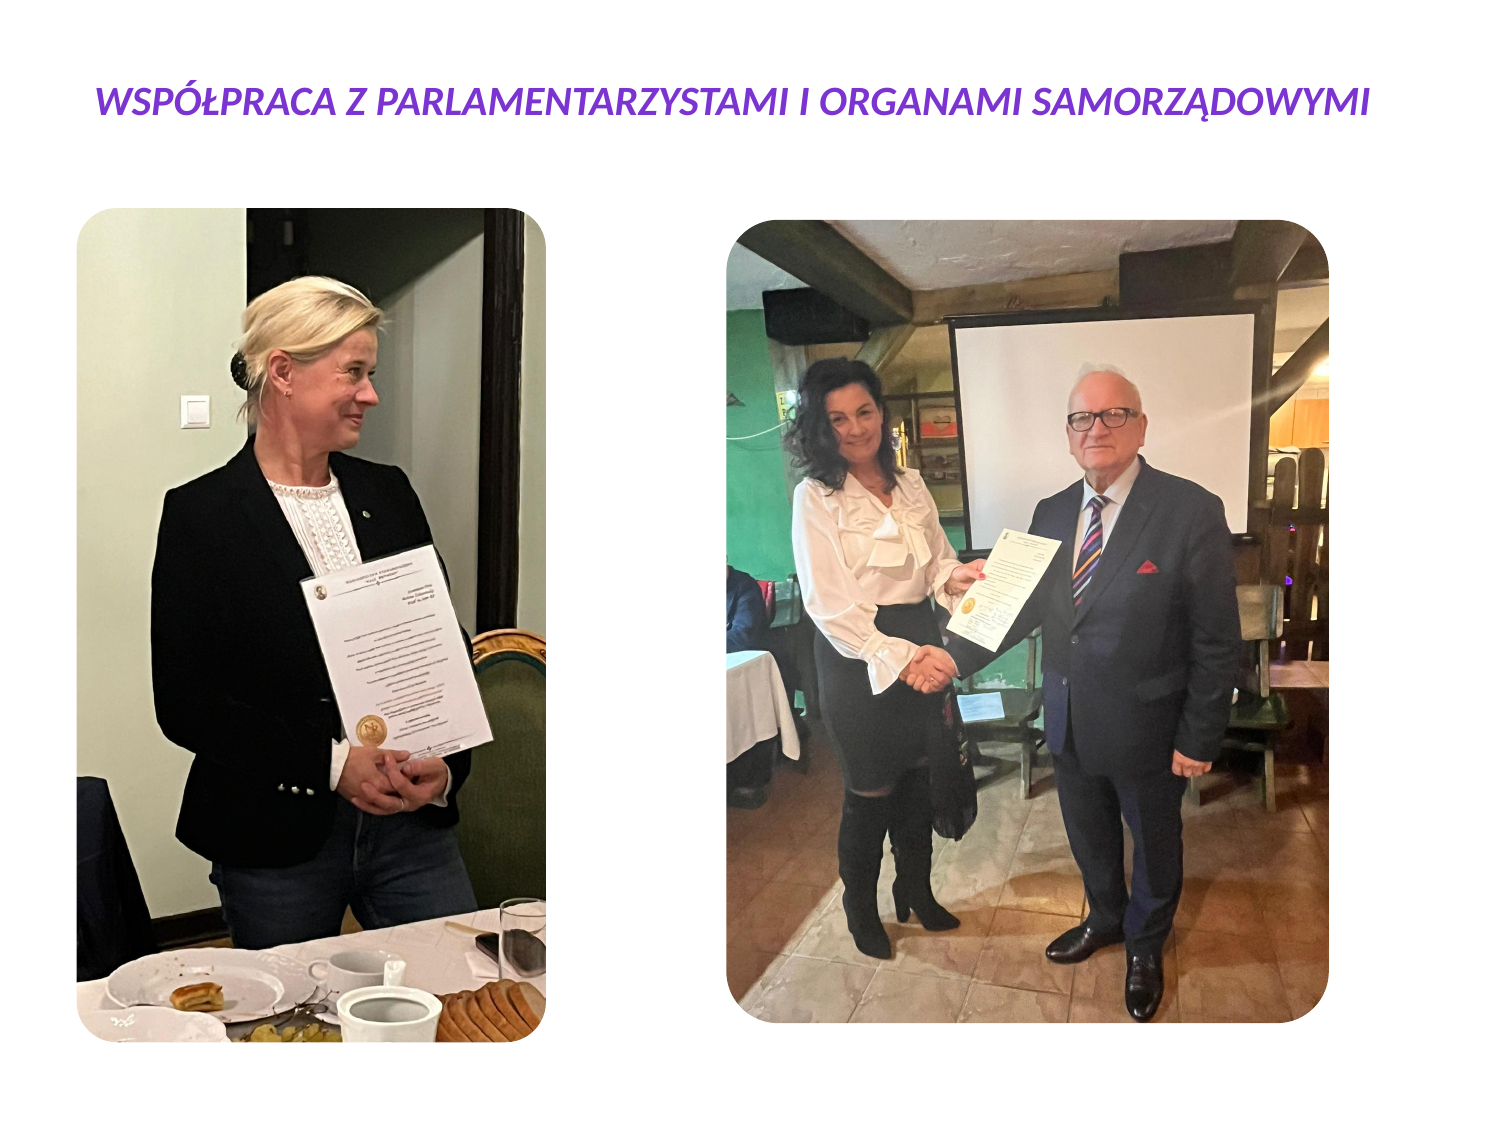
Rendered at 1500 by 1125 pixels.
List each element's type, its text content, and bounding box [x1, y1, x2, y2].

text_box Współpraca z parlamentarzystami i organami samorządowymi [79, 66, 1386, 132]
picture [726, 219, 1330, 1024]
picture [76, 207, 547, 1043]
